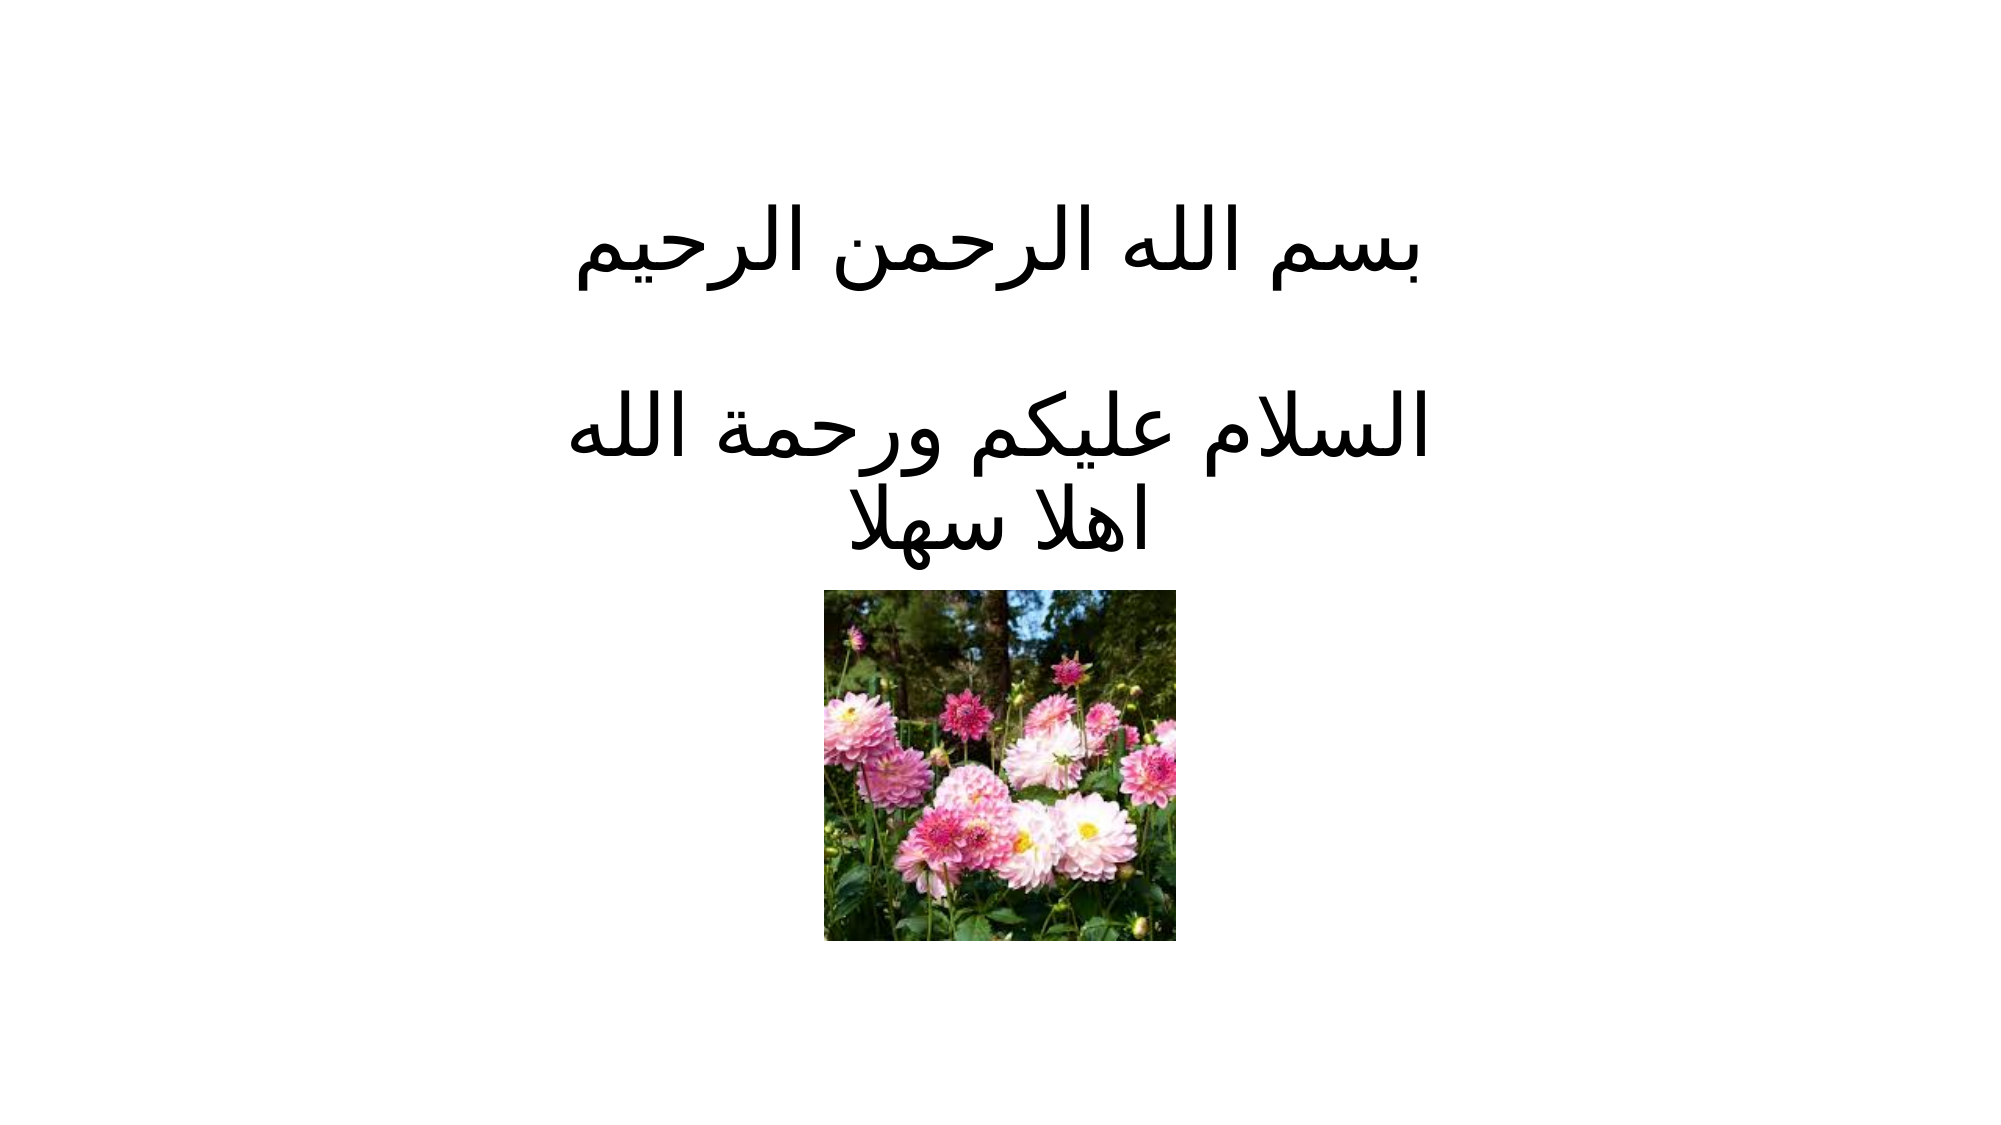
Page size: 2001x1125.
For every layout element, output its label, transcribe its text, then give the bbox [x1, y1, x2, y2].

title بسم الله الرحمن الرحيم السلام عليكم ورحمة الله اهلا سهلا [249, 184, 1750, 576]
picture [824, 590, 1176, 941]
